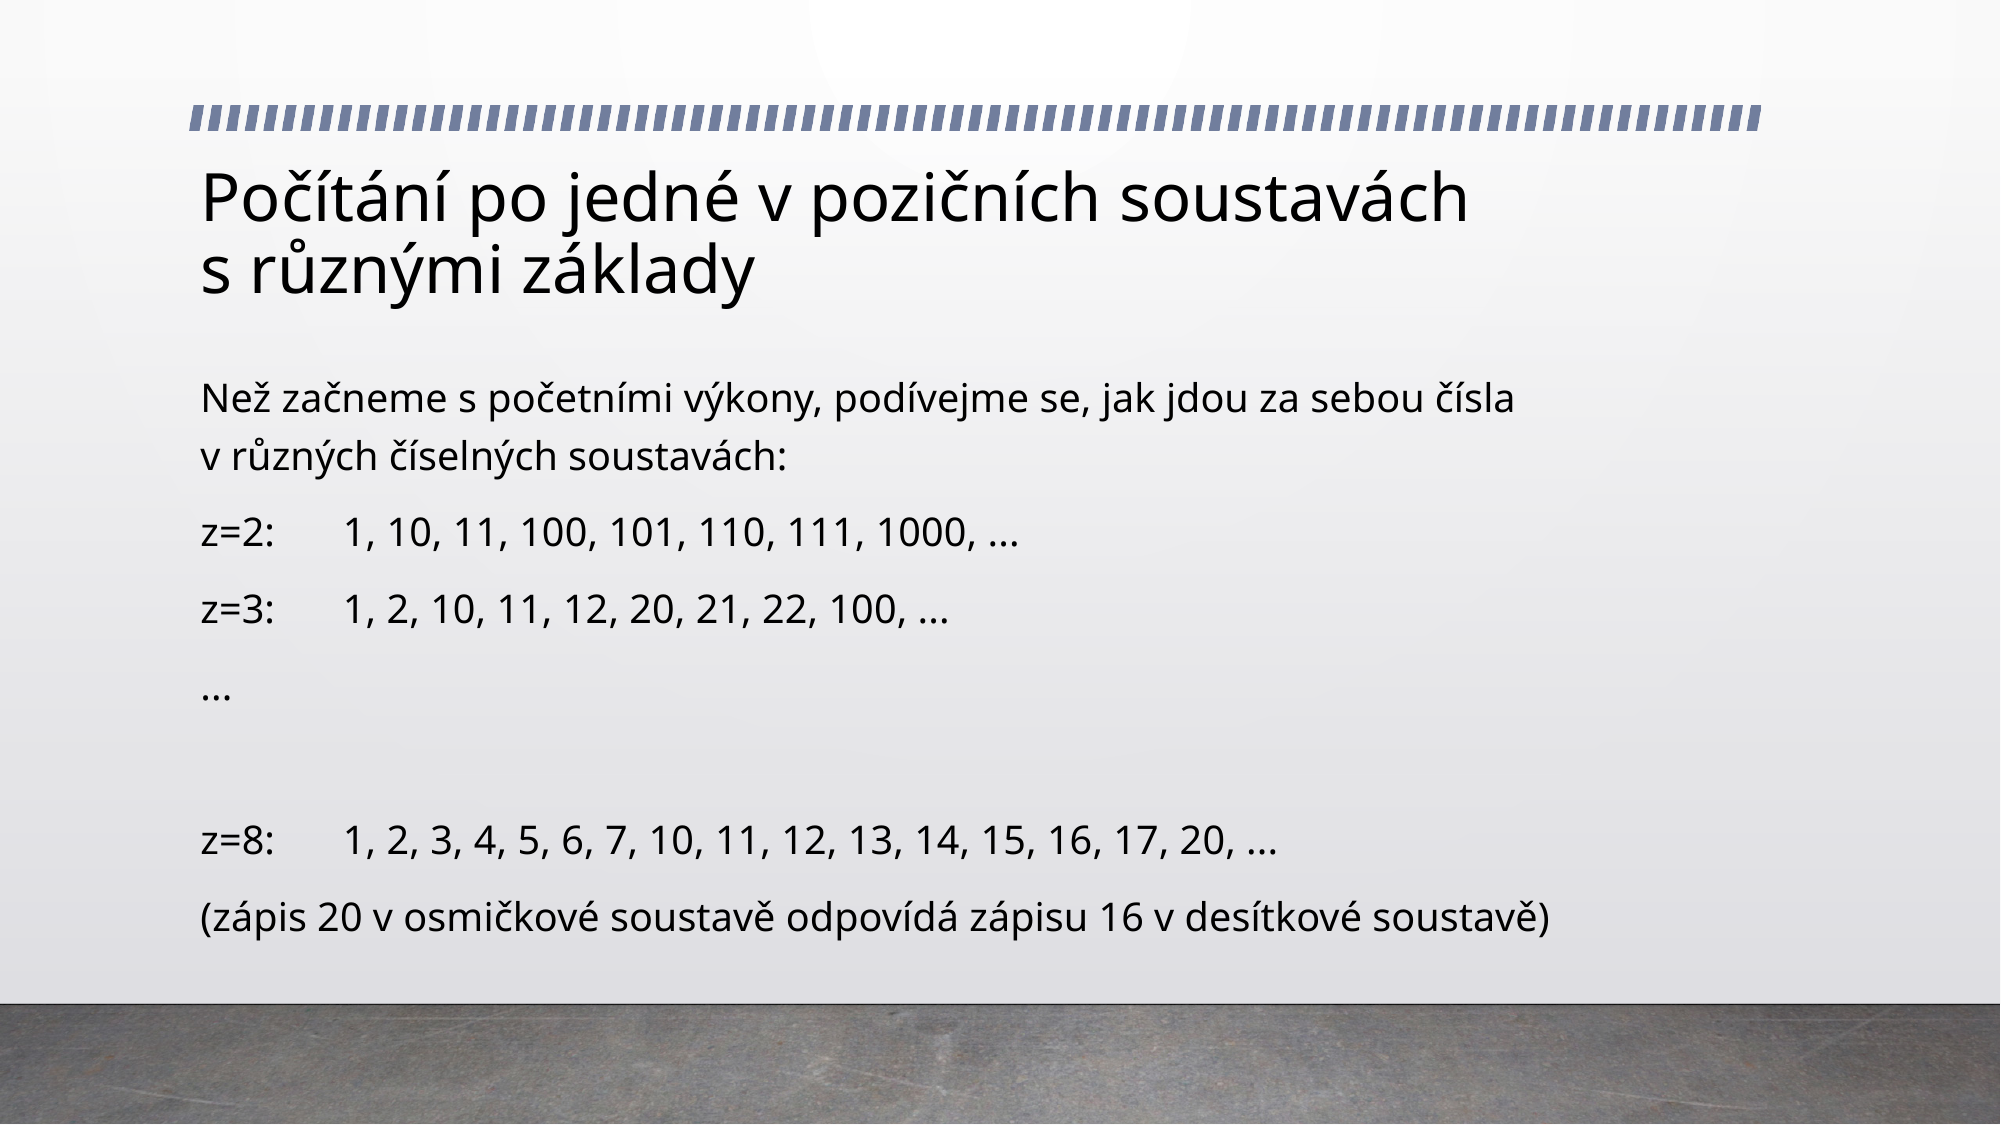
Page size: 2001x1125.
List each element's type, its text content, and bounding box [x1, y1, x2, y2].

picture [0, 1004, 2000, 1124]
title Počítání po jedné v pozičních soustavách s různými základy [185, 156, 1761, 329]
list Než začneme s početními výkony, podívejme se, jak jdou za sebou čísla v různých číselných soustavách: z=2: 1, 10, 11, 100, 101, 110, 111, 1000, ... z=3: 1, 2, 10, 11, 12, 20, 21, 22, 100, ... ... z=8: 1, 2, 3, 4, 5, 6, 7, 10, 11, 12, 13, 14, 15, 16, 17, 20, ... (zápis 20 v osmičkové soustavě odpovídá zápisu 16 v desítkové soustavě) [185, 356, 1761, 950]
